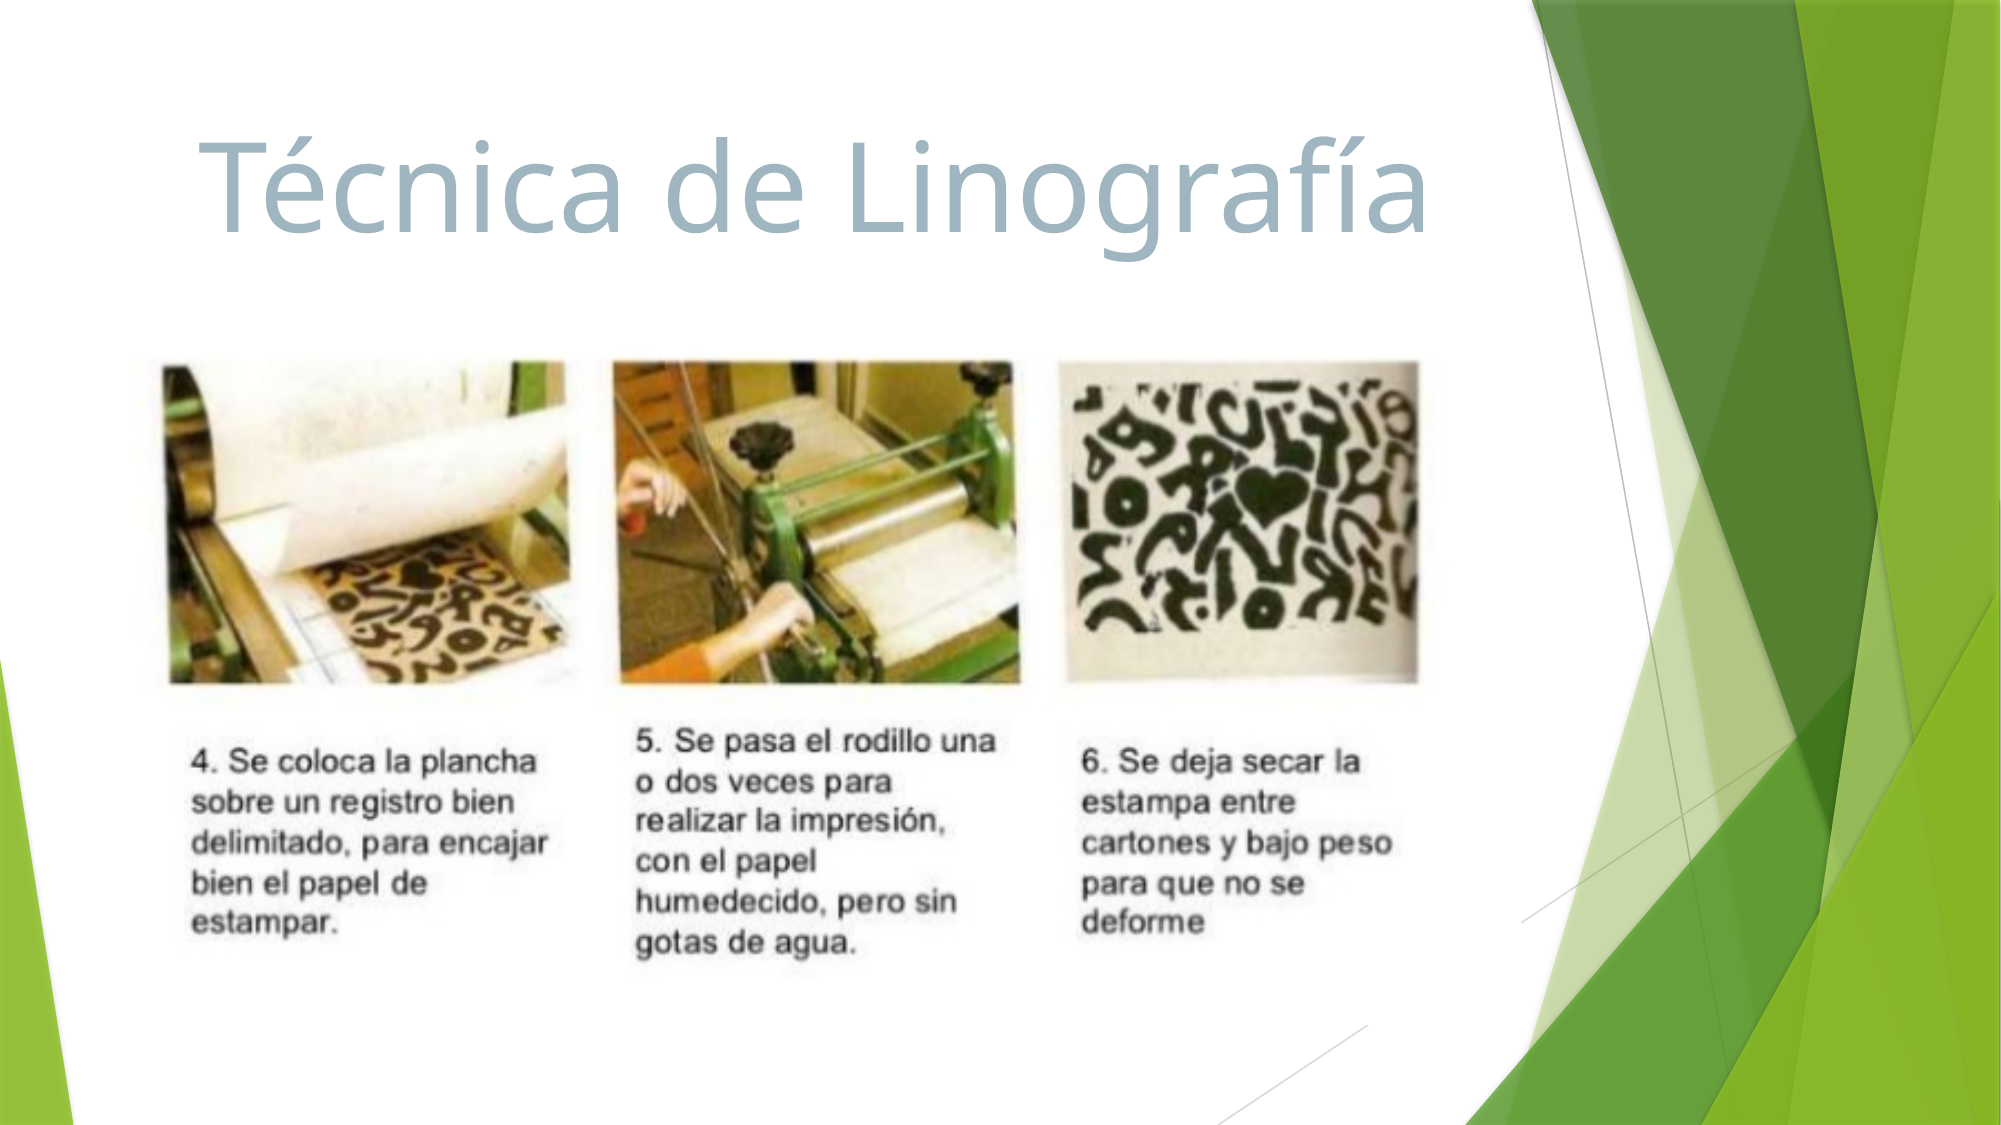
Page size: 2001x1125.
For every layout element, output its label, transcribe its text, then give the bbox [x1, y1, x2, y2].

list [103, 293, 1522, 1026]
title Técnica de Linografía [111, 99, 1522, 293]
